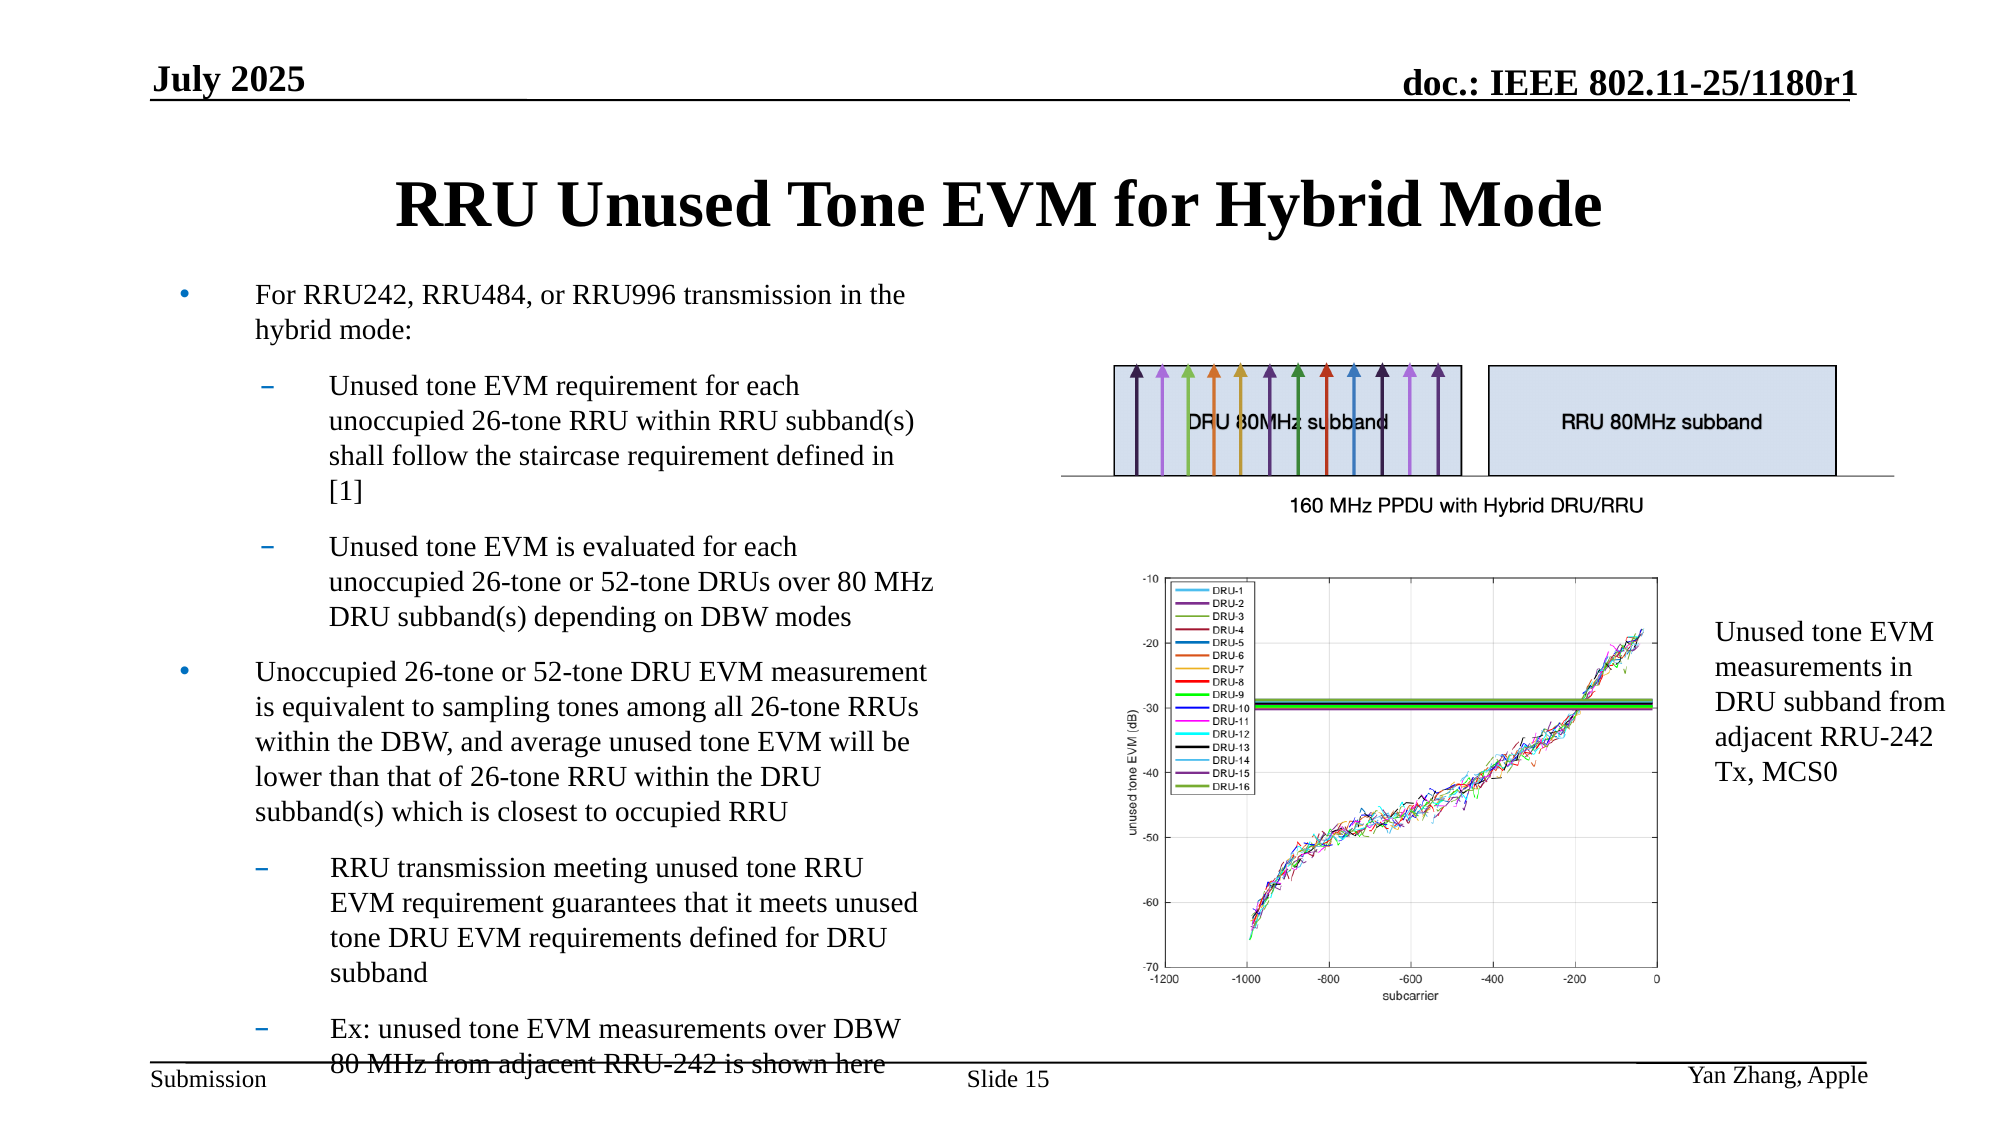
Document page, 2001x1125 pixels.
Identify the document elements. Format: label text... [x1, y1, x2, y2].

slide_number Slide 15 [950, 1061, 1067, 1123]
footer Yan Zhang, Apple [1171, 1061, 1869, 1093]
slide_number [152, 54, 563, 100]
list For RRU242, RRU484, or RRU996 transmission in the hybrid mode: Unused tone EVM requirement for each unoccupied 26-tone RRU within RRU subband(s) shall follow the staircase requirement defined in [1] Unused tone EVM is evaluated for each unoccupied 26-tone or 52-tone DRUs over 80 MHz DRU subband(s) depending on DBW modes Unoccupied 26-tone or 52-tone DRU EVM measurement is equivalent to sampling tones among all 26-tone RRUs within the DBW, and average unused tone EVM will be lower than that of 26-tone RRU within the DRU subband(s) which is closest to occupied RRU RRU transmission meeting unused tone RRU EVM requirement guarantees that it meets unused tone DRU EVM requirements defined for DRU subband Ex: unused tone EVM measurements over DBW 80 MHz from adjacent RRU-242 is shown here [116, 267, 951, 1026]
text_box Unused tone EVM measurements in DRU subband from adjacent RRU-242 Tx, MCS0 [1720, 605, 1967, 795]
title RRU Unused Tone EVM for Hybrid Mode [149, 112, 1850, 288]
picture [1082, 541, 1716, 1018]
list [1060, 362, 1895, 522]
